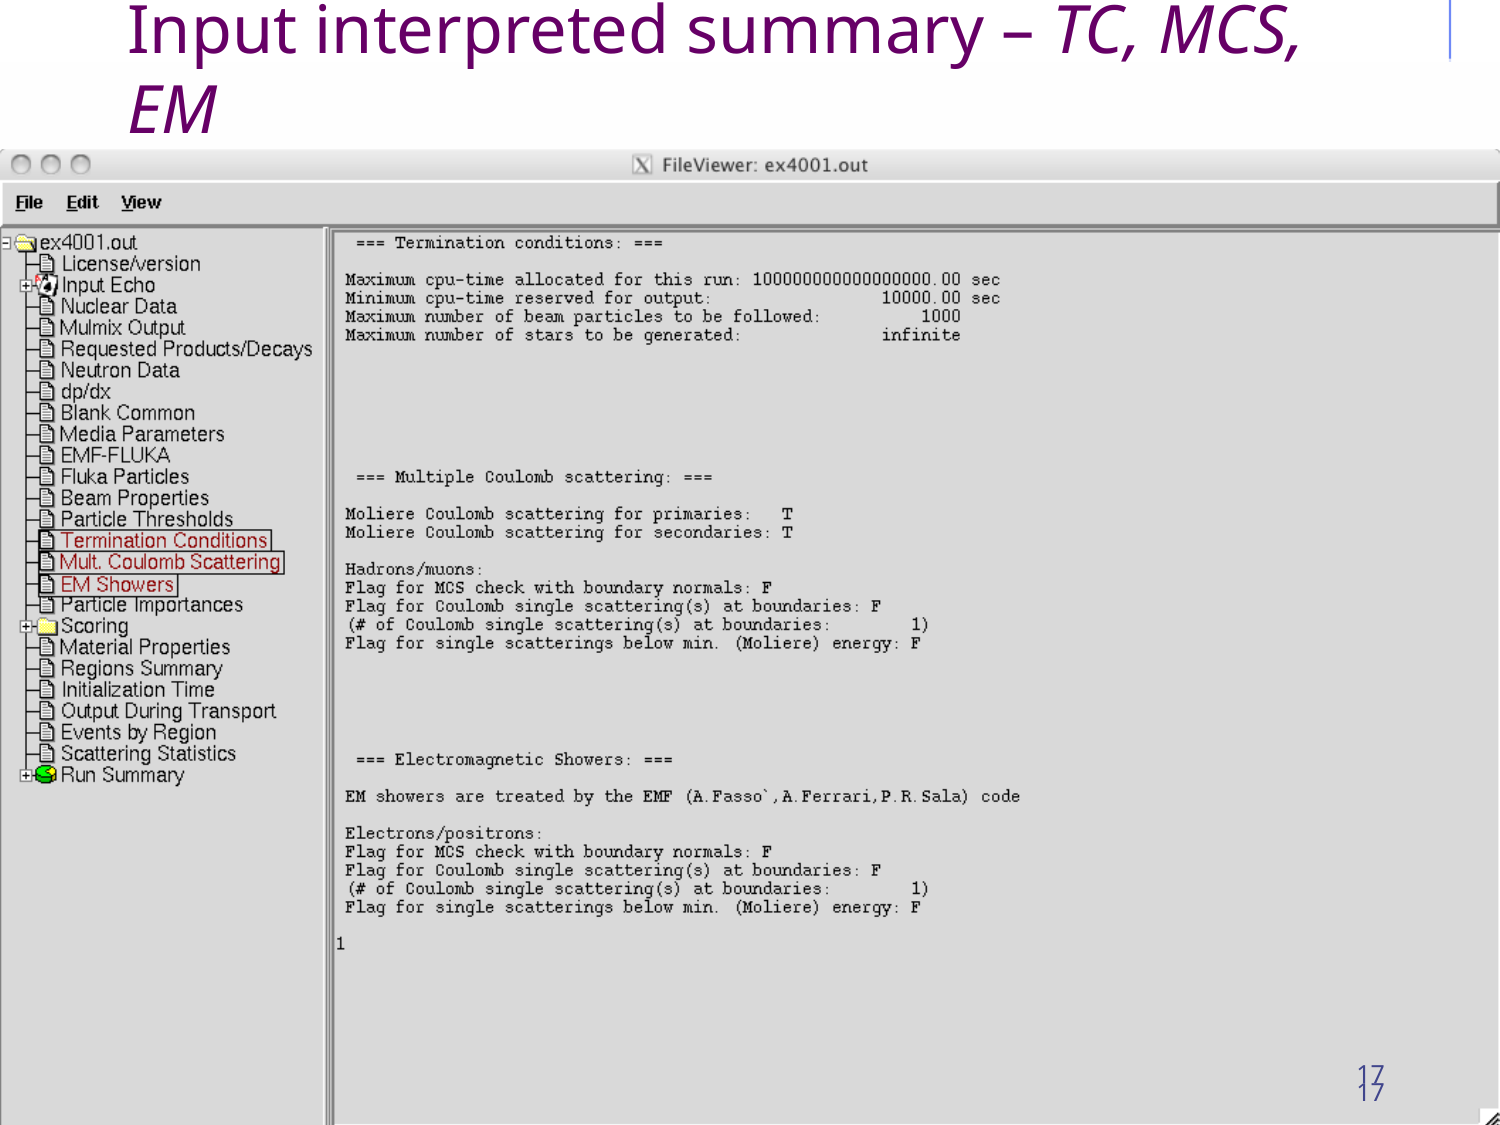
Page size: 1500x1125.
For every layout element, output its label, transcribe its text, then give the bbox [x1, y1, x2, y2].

title Input interpreted summary – TC, MCS, EM [111, 54, 1426, 148]
picture [0, 149, 1500, 1125]
